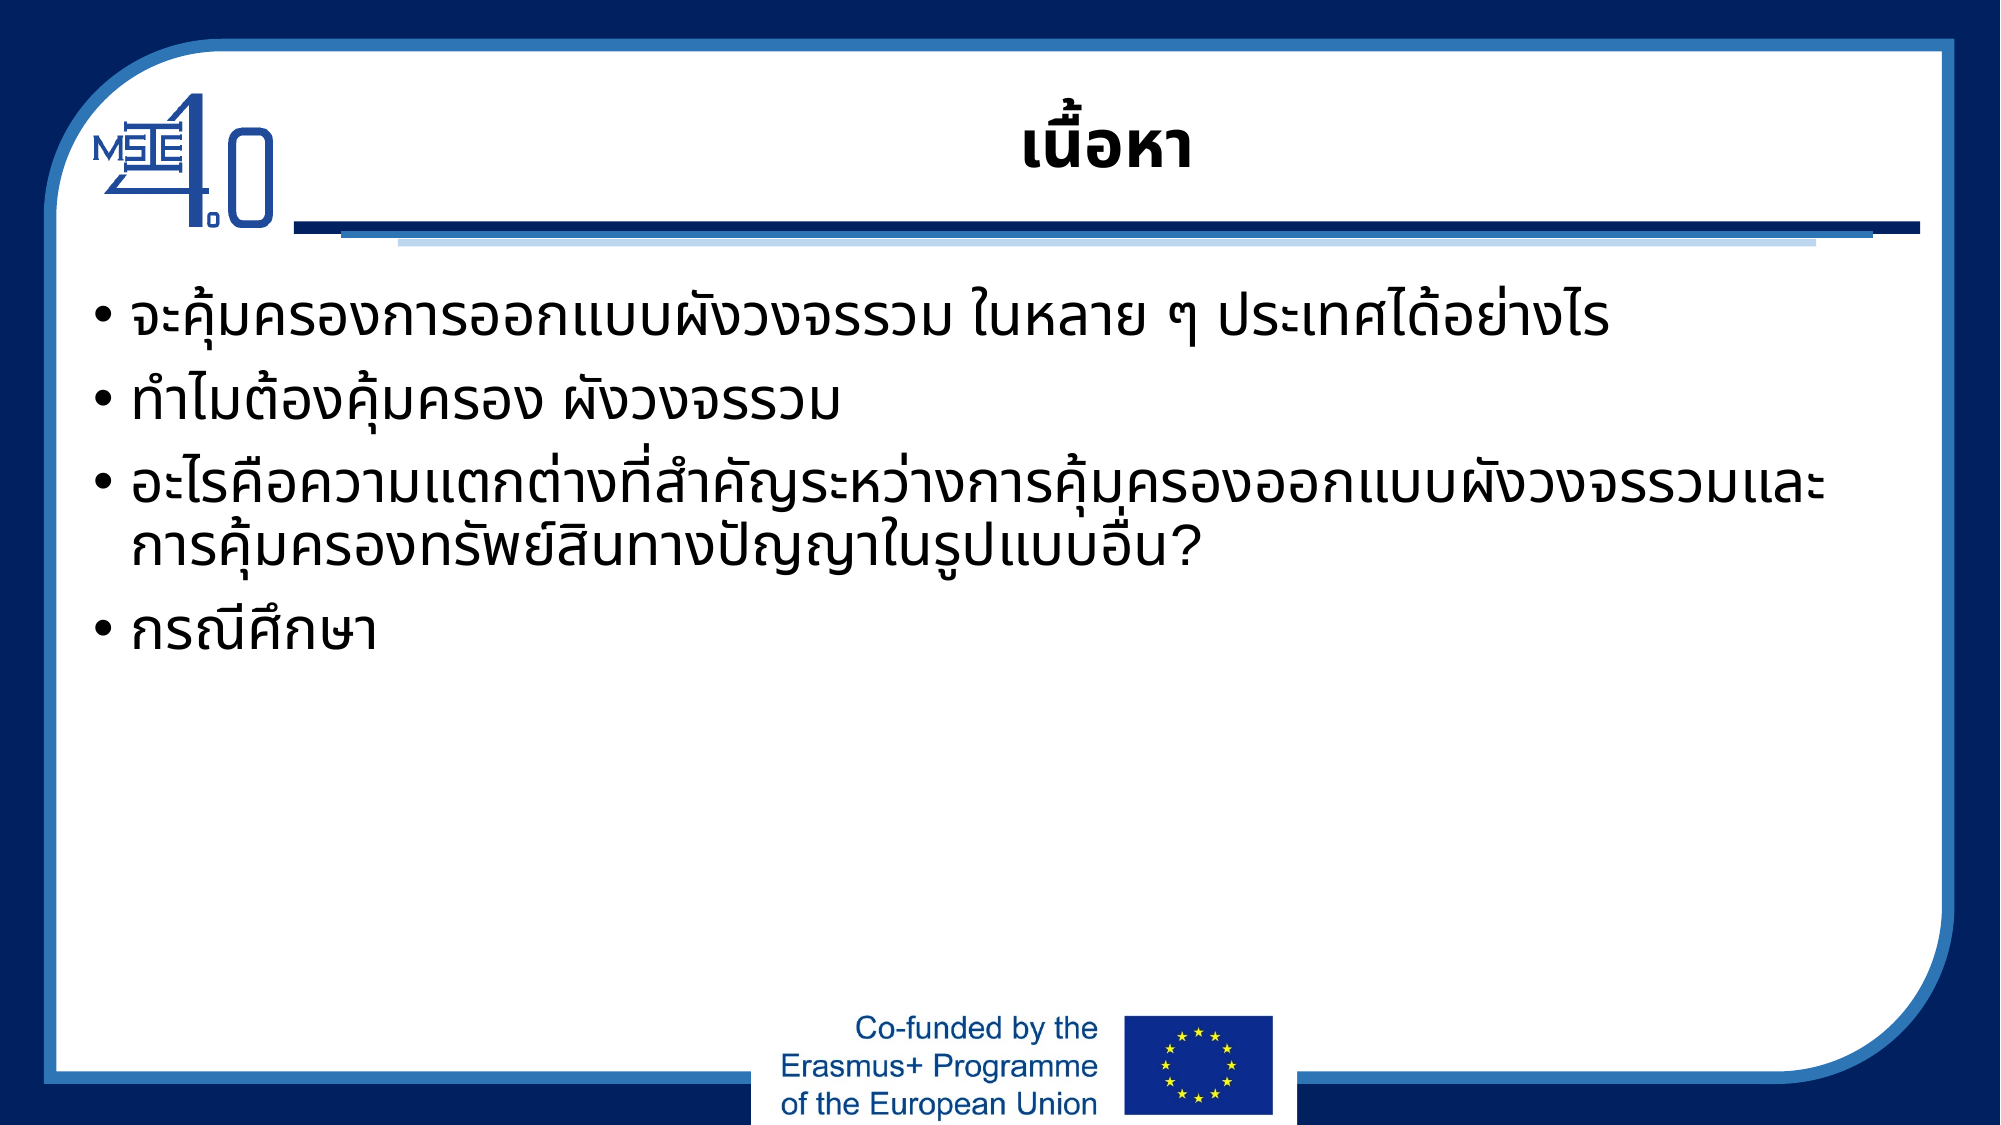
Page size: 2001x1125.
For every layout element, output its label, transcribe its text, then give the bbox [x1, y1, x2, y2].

list จะคุ้มครองการออกแบบผังวงจรรวม ในหลาย ๆ ประเทศได้อย่างไร ทำไมต้องคุ้มครอง ผังวงจรรวม อะไรคือความแตกต่างที่สำคัญระหว่างการคุ้มครองออกแบบผังวงจรรวมและการคุ้มครองทรัพย์สินทางปัญญาในรูปแบบอื่น? กรณีศึกษา [78, 277, 1921, 1021]
title เนื้อหา [294, 73, 1921, 220]
picture [751, 1021, 1298, 1125]
